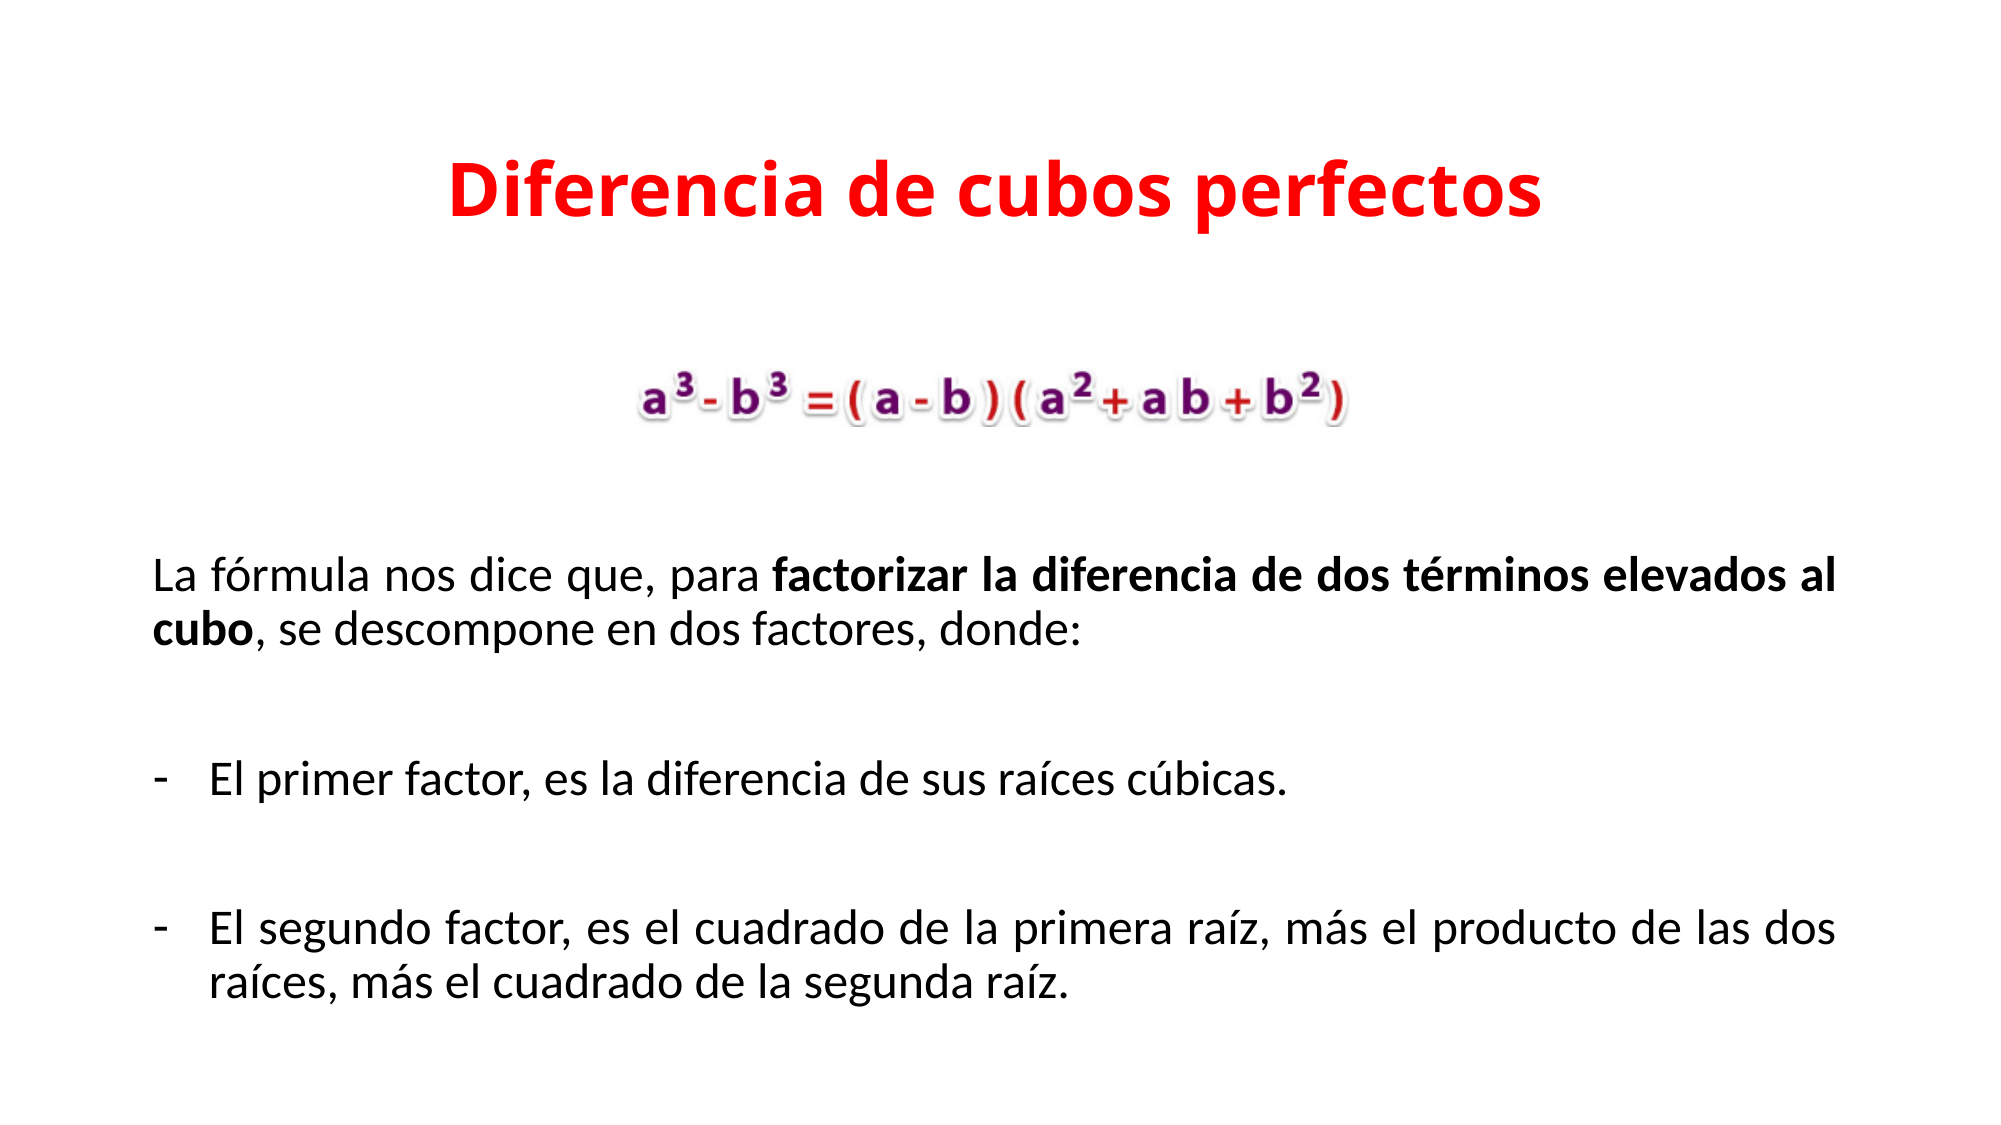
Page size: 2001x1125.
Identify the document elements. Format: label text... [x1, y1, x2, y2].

list La fórmula nos dice que, para factorizar la diferencia de dos términos elevados al cubo, se descompone en dos factores, donde: El primer factor, es la diferencia de sus raíces cúbicas. El segundo factor, es el cuadrado de la primera raíz, más el producto de las dos raíces, más el cuadrado de la segunda raíz. [137, 540, 1853, 1072]
title Diferencia de cubos perfectos [137, 144, 1853, 240]
picture [634, 354, 1357, 427]
